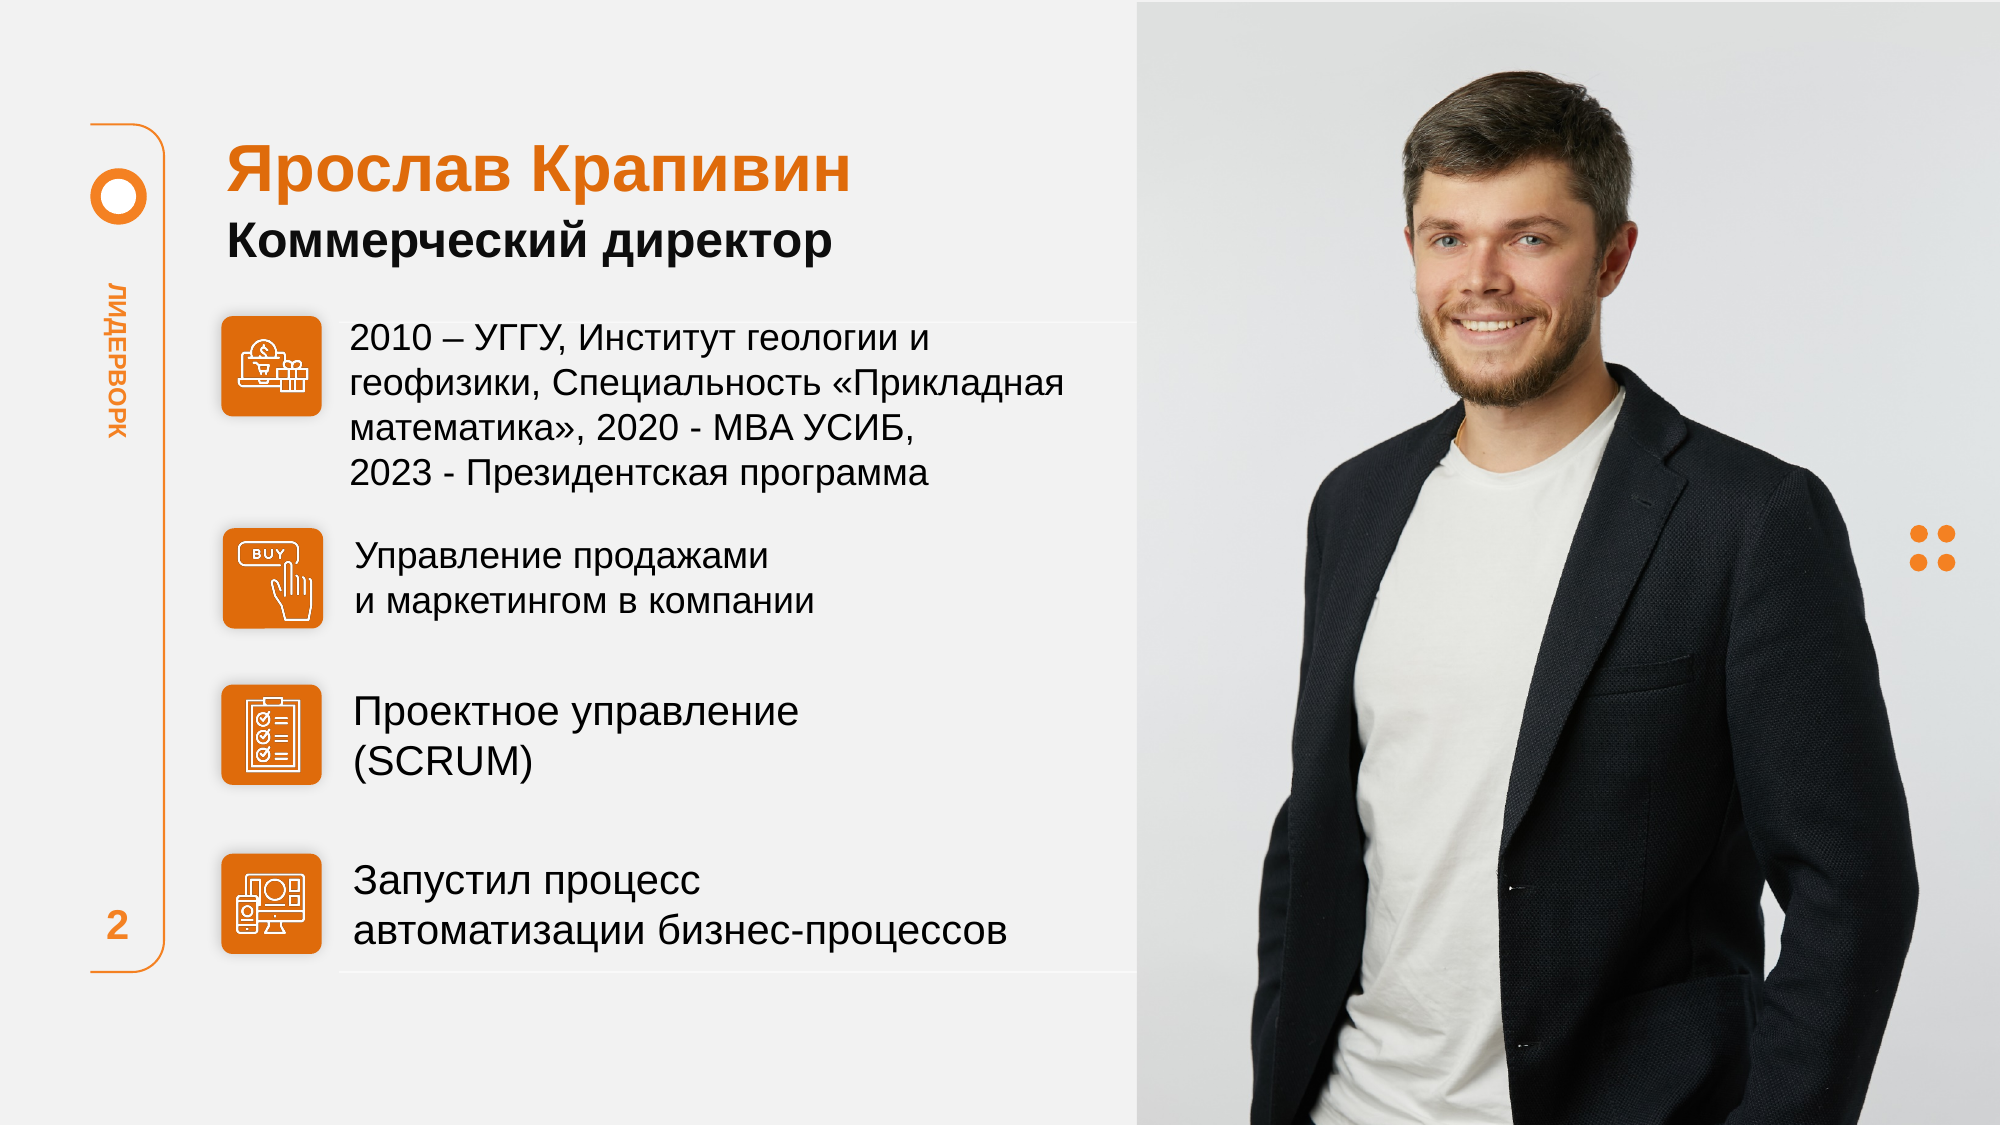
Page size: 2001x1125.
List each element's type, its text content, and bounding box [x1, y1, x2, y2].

text_box Ярослав Крапивин [211, 116, 1127, 212]
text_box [221, 305, 1129, 503]
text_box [221, 845, 1078, 962]
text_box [90, 168, 147, 225]
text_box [221, 676, 829, 793]
text_box 2 [71, 890, 164, 956]
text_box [222, 523, 909, 630]
text_box ЛИДЕРВОРК [96, 268, 142, 471]
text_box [1909, 524, 1956, 572]
picture [1136, 2, 2000, 1125]
text_box Коммерческий директор [211, 200, 863, 276]
text_box [90, 956, 162, 974]
text_box [90, 123, 166, 949]
